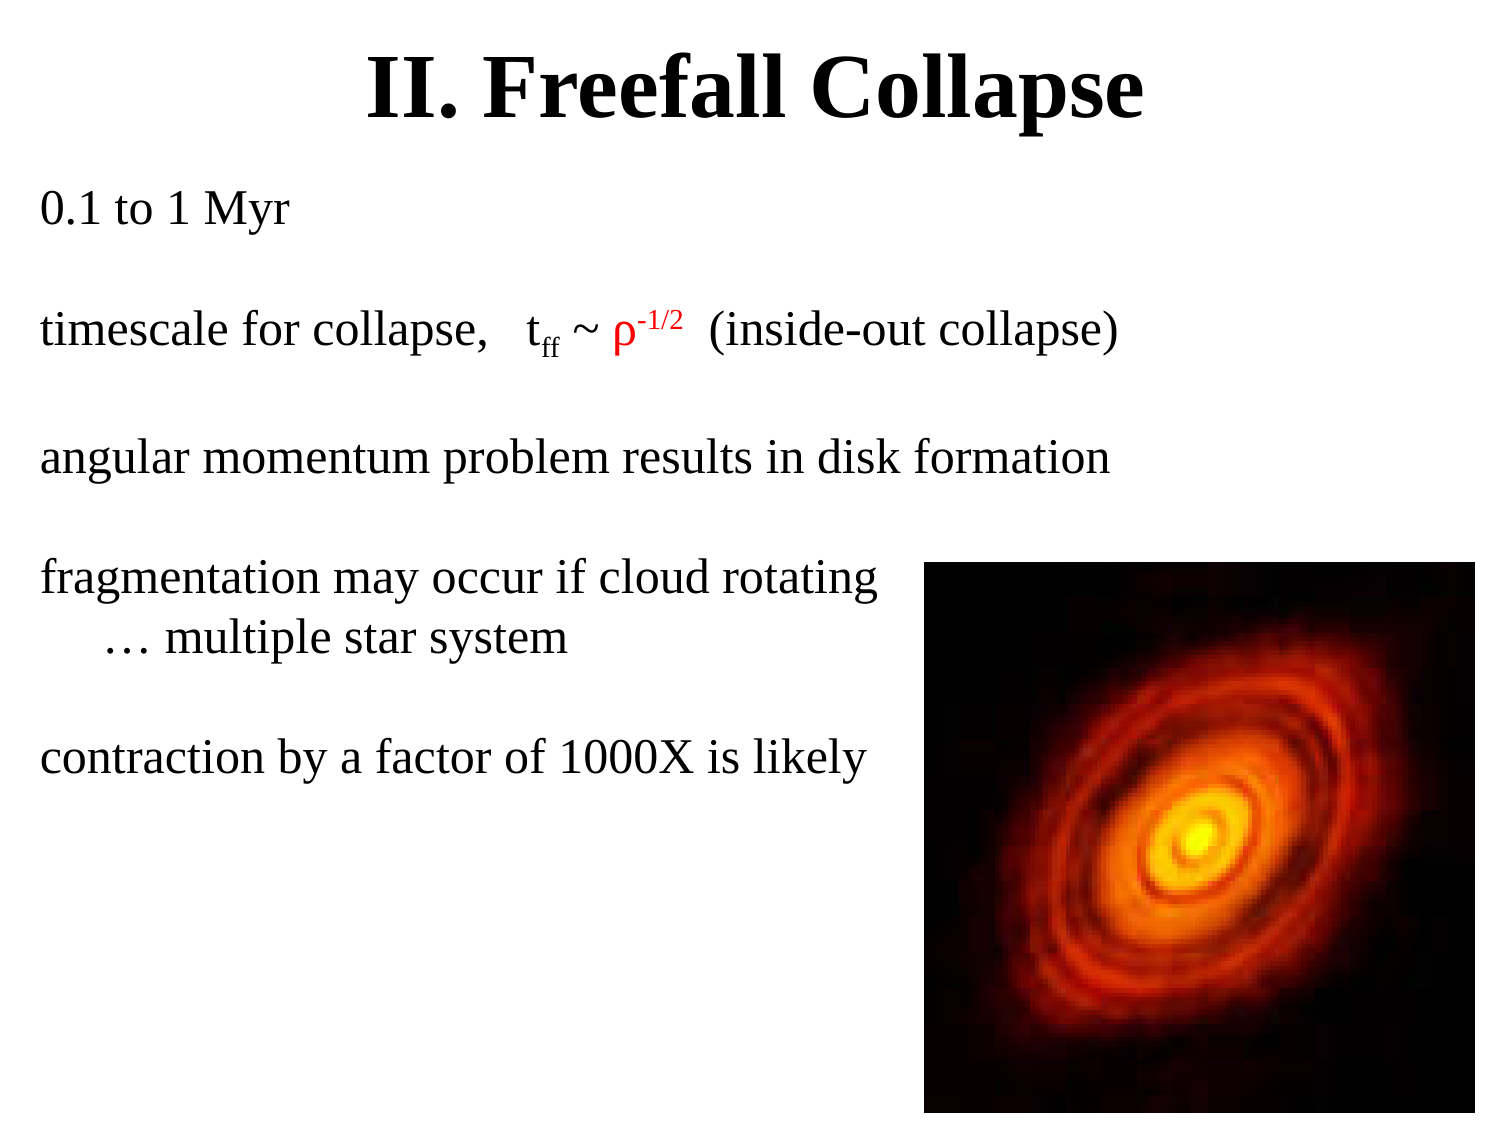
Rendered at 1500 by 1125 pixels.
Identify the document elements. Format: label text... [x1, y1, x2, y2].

title II. Freefall Collapse [99, 0, 1413, 163]
picture [924, 562, 1476, 1113]
text_box 0.1 to 1 Myr timescale for collapse, tff ~ ρ-1/2 (inside-out collapse) angular momentum problem results in disk formation fragmentation may occur if cloud rotating … multiple star system contraction by a factor of 1000X is likely [24, 167, 1475, 791]
